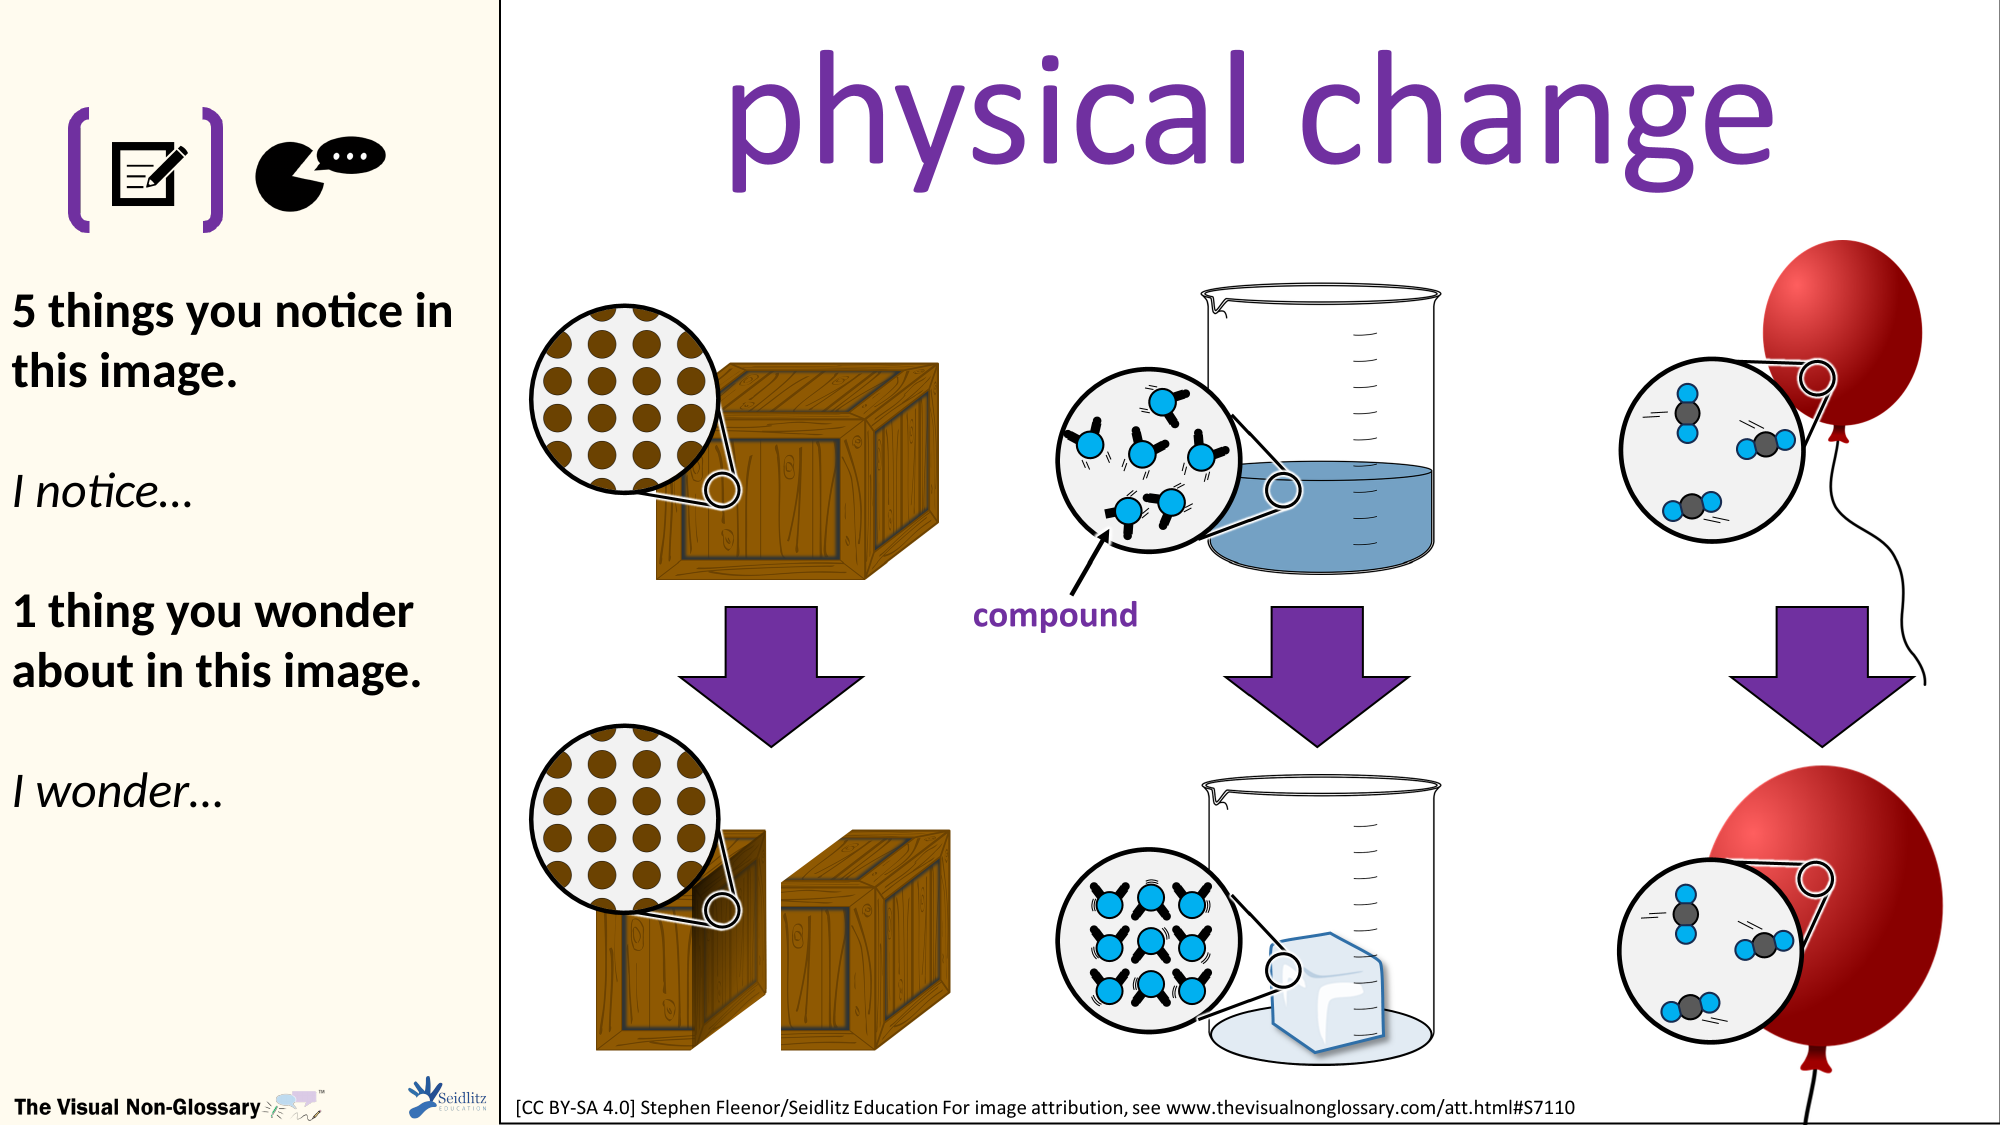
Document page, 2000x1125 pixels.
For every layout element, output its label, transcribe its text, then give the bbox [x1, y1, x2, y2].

text_box 5 things you notice in this image. I notice… 1 thing you wonder about in this image. I wonder… [0, 269, 494, 825]
picture [68, 107, 223, 233]
picture [499, 0, 2000, 1125]
picture [403, 1073, 495, 1125]
picture [254, 136, 386, 212]
picture [0, 1084, 328, 1125]
